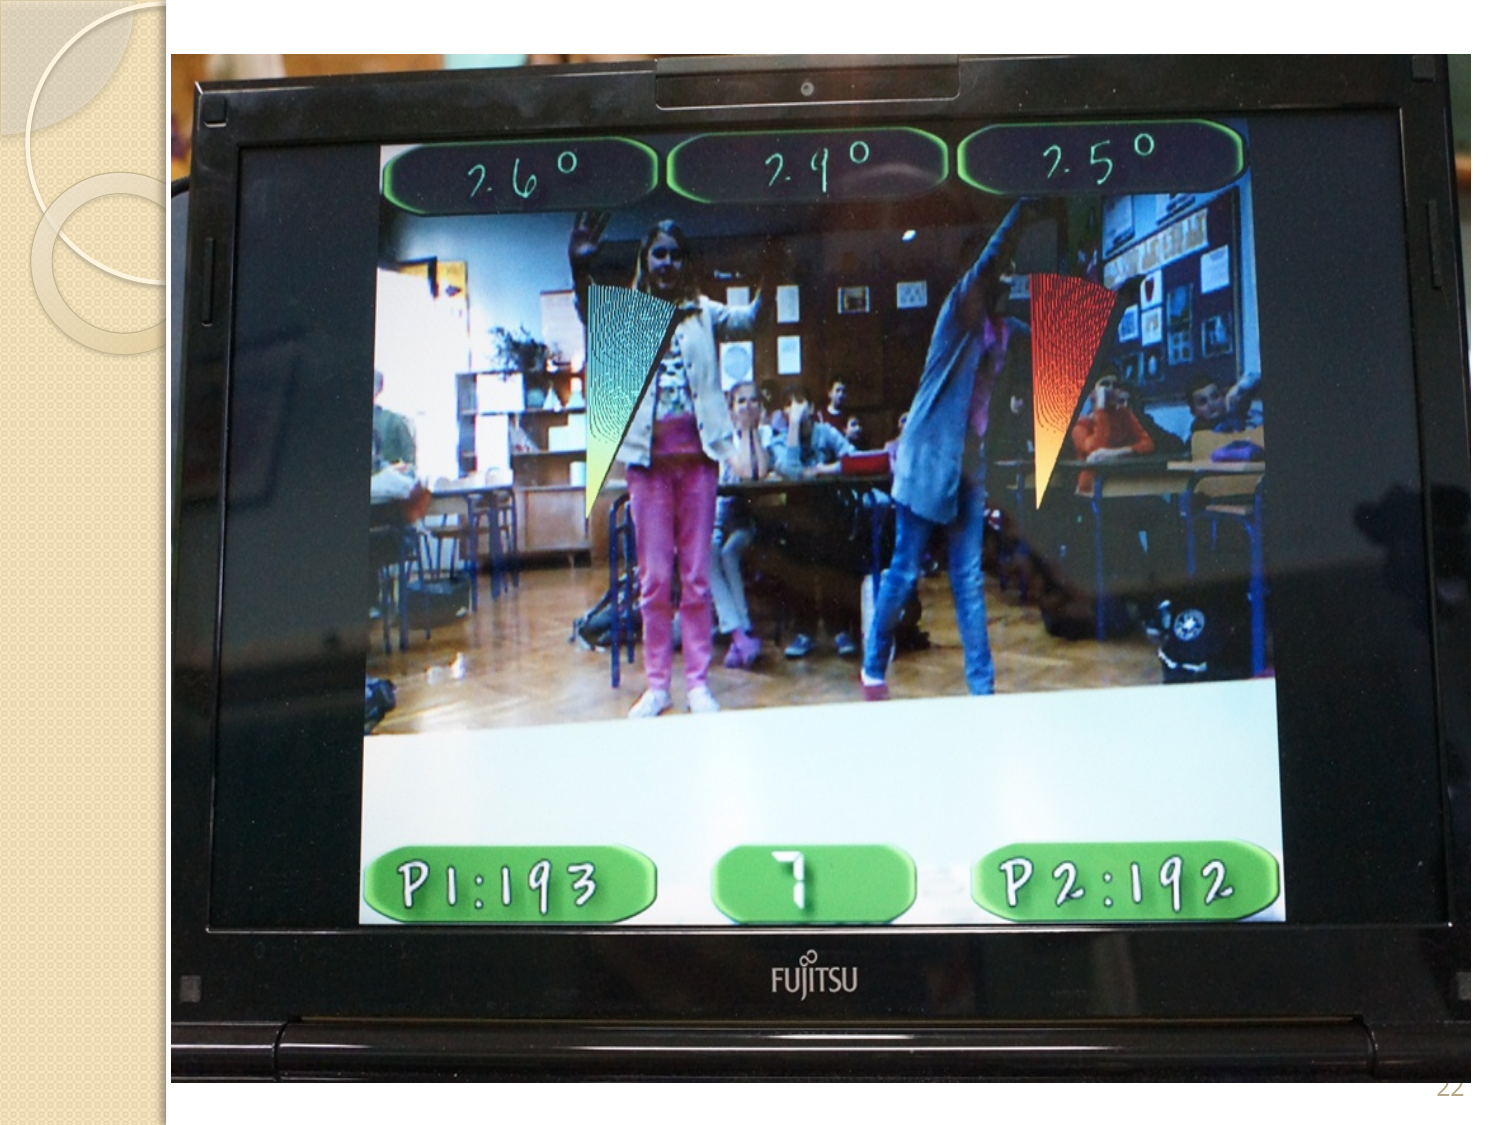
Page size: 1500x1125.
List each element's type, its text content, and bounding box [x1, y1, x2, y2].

picture [170, 54, 1471, 1083]
slide_number 22 [1413, 1034, 1488, 1113]
